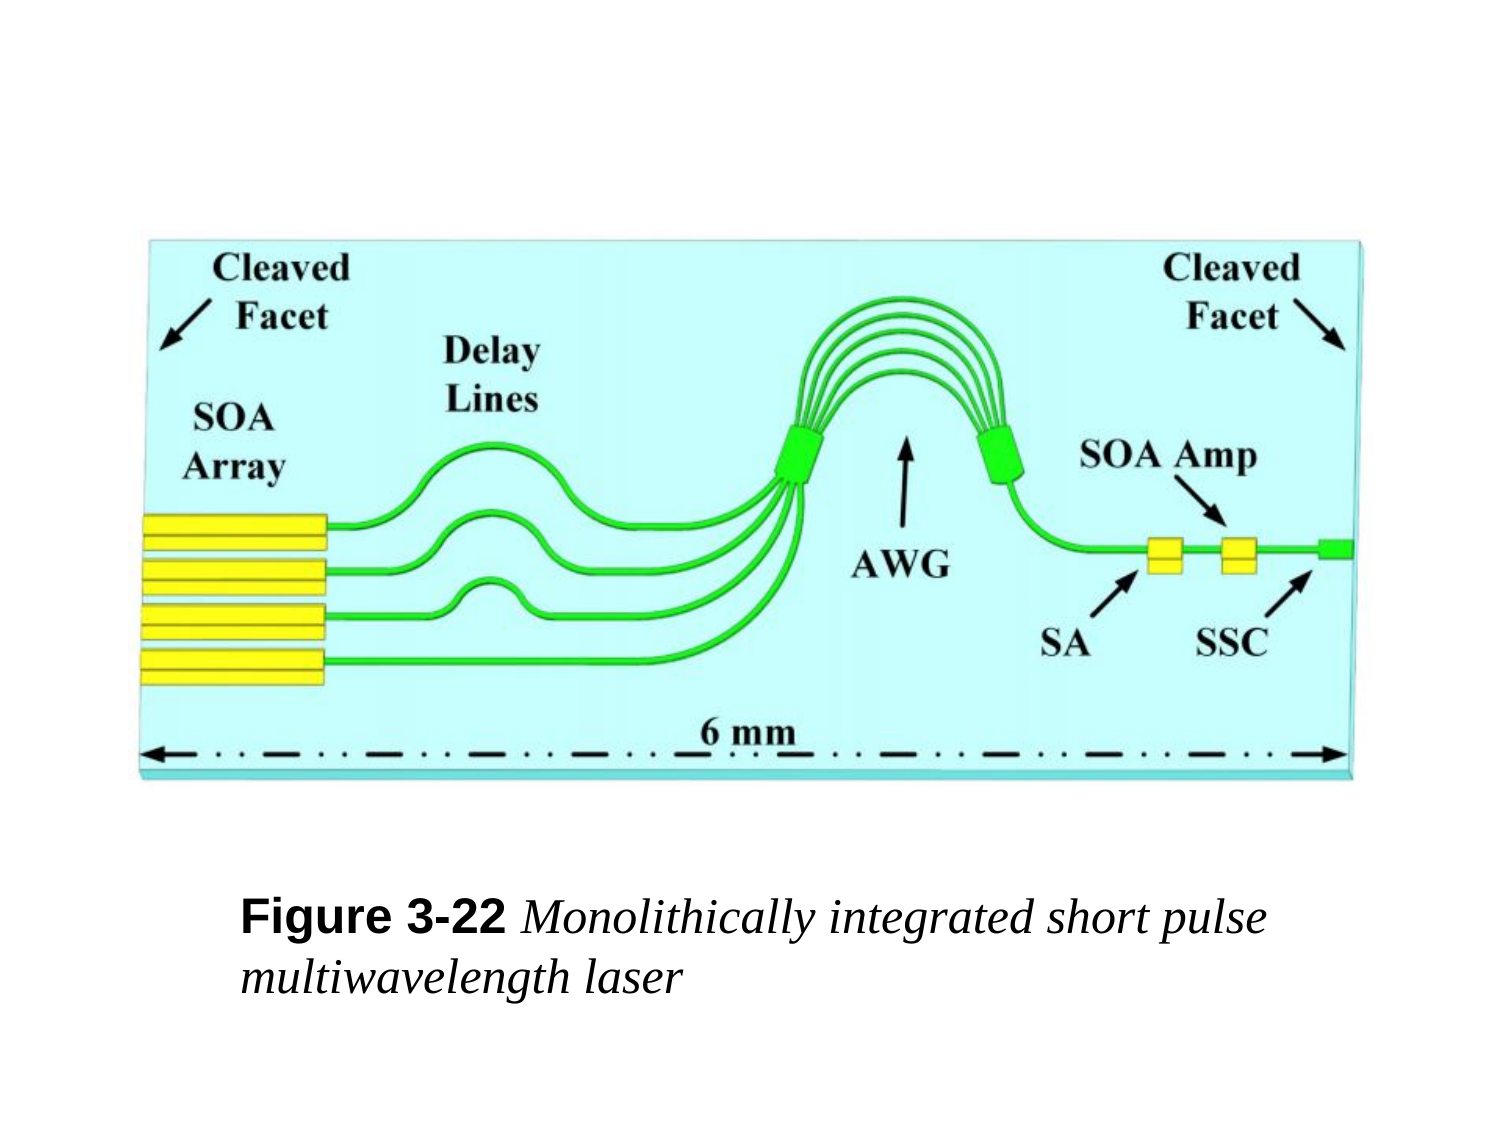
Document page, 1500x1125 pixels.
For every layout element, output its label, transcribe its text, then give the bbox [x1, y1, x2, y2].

title Figure 3-22 Monolithically integrated short pulse multiwavelength laser [225, 849, 1313, 1038]
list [128, 229, 1372, 788]
